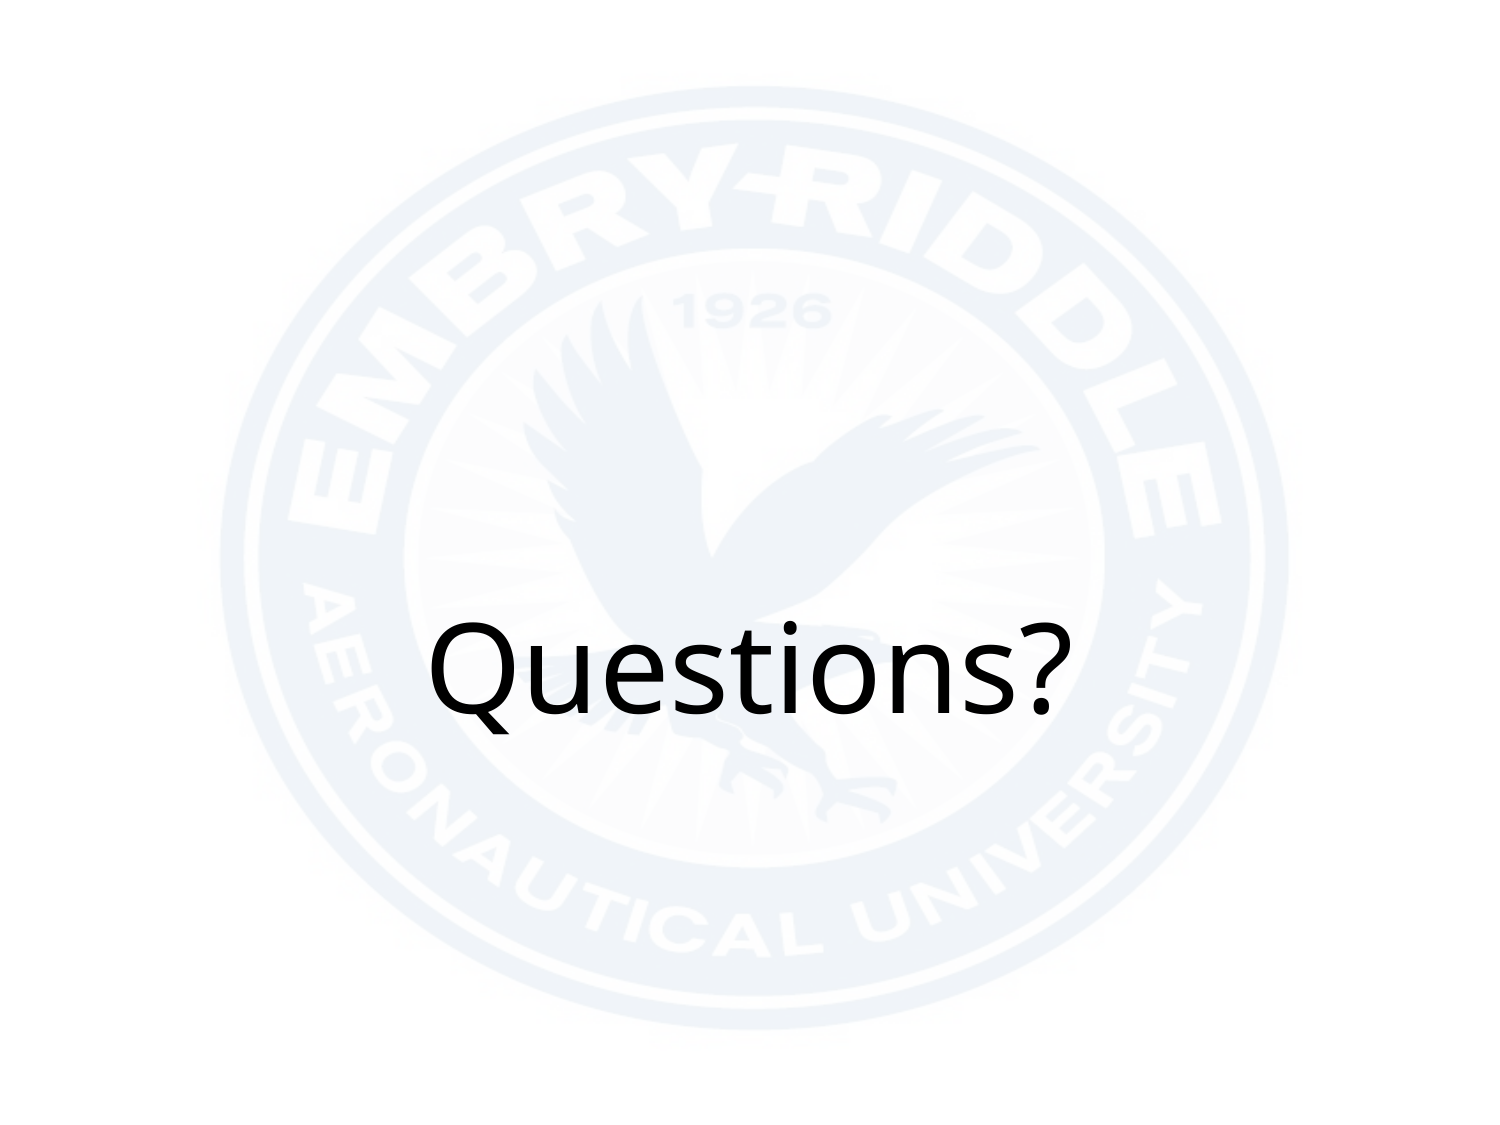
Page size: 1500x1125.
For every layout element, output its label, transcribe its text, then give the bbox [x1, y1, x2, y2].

title Questions? [102, 280, 1397, 749]
